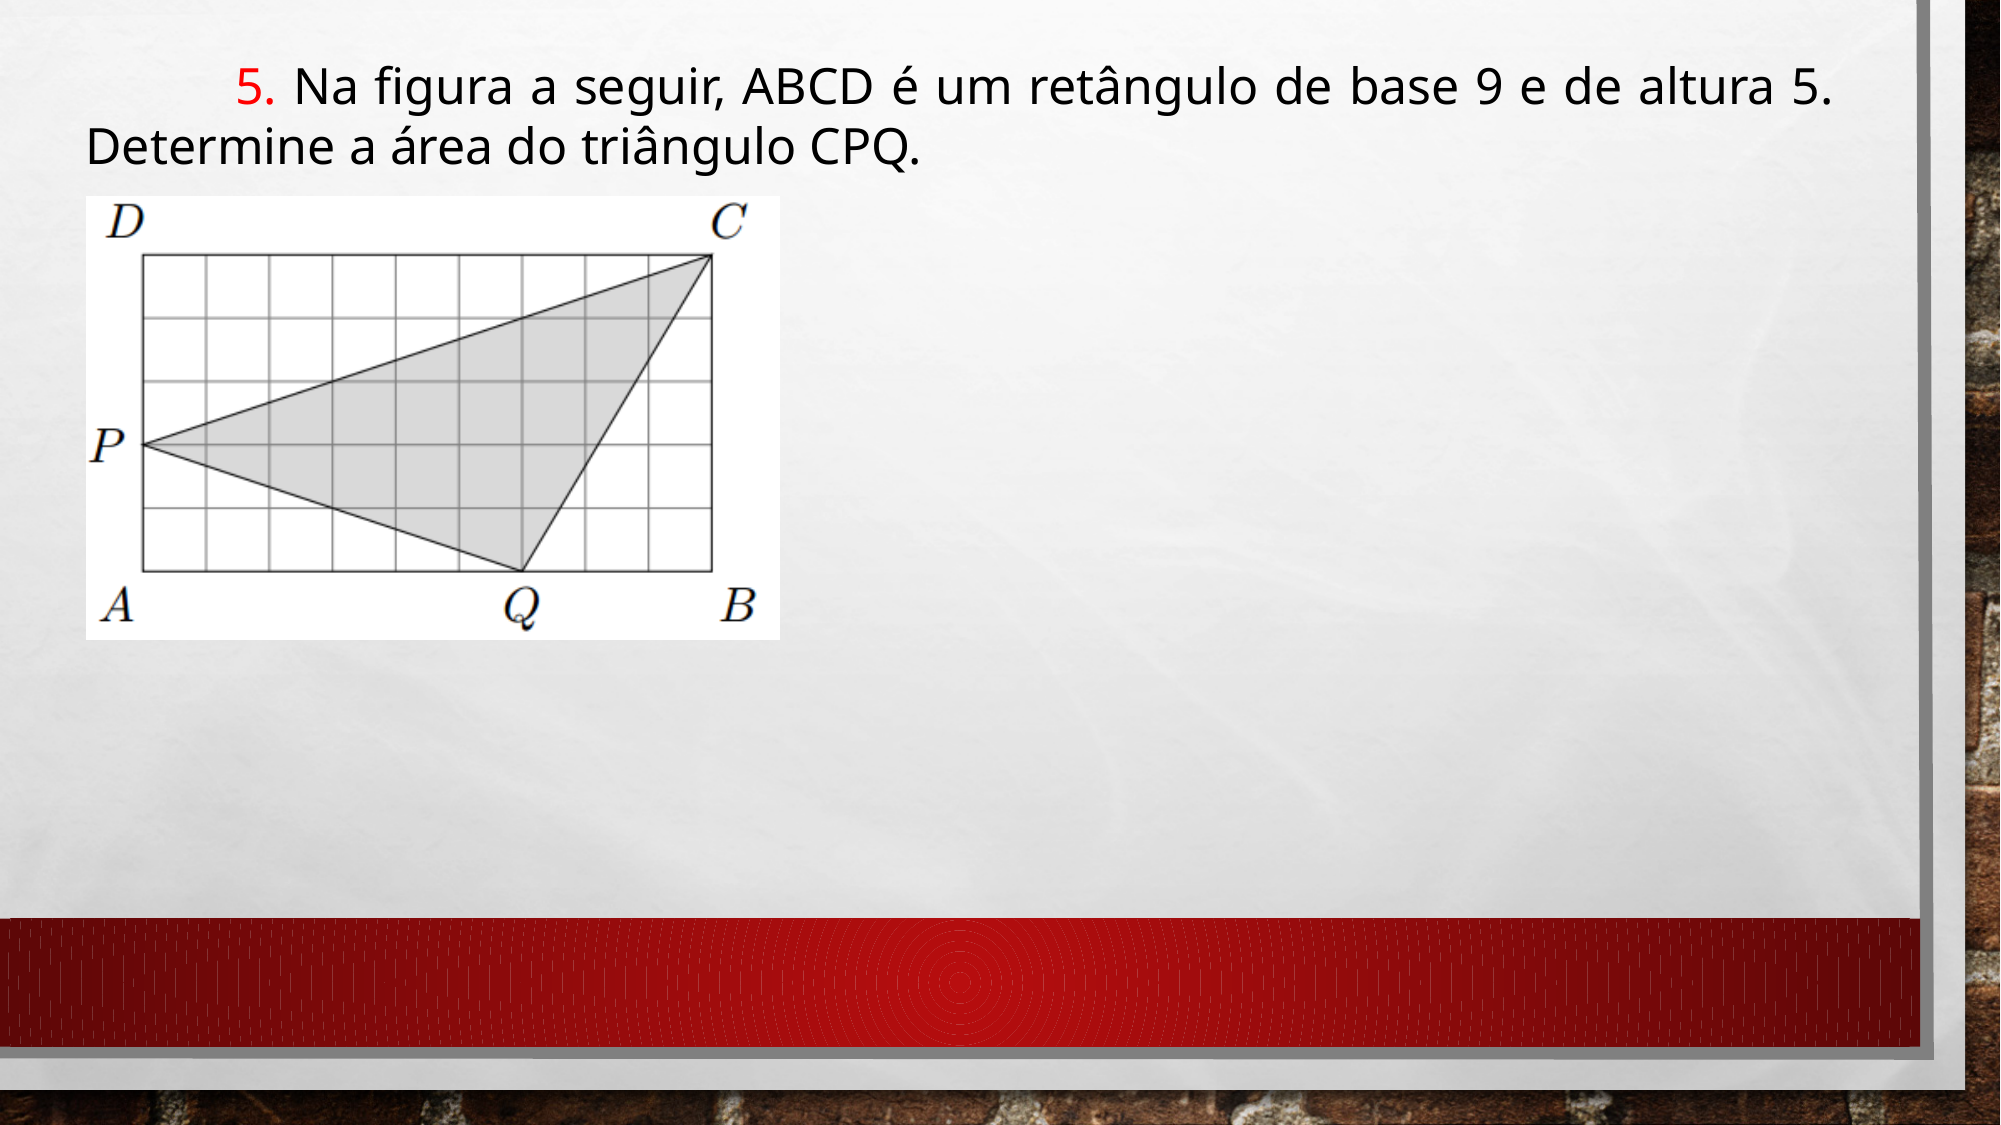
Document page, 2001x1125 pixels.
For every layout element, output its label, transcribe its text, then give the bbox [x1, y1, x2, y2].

picture [0, 0, 2000, 1125]
text_box 5. Na figura a seguir, ABCD é um retângulo de base 9 e de altura 5. Determine a área do triângulo CPQ. [70, 47, 1850, 182]
picture [86, 196, 781, 640]
